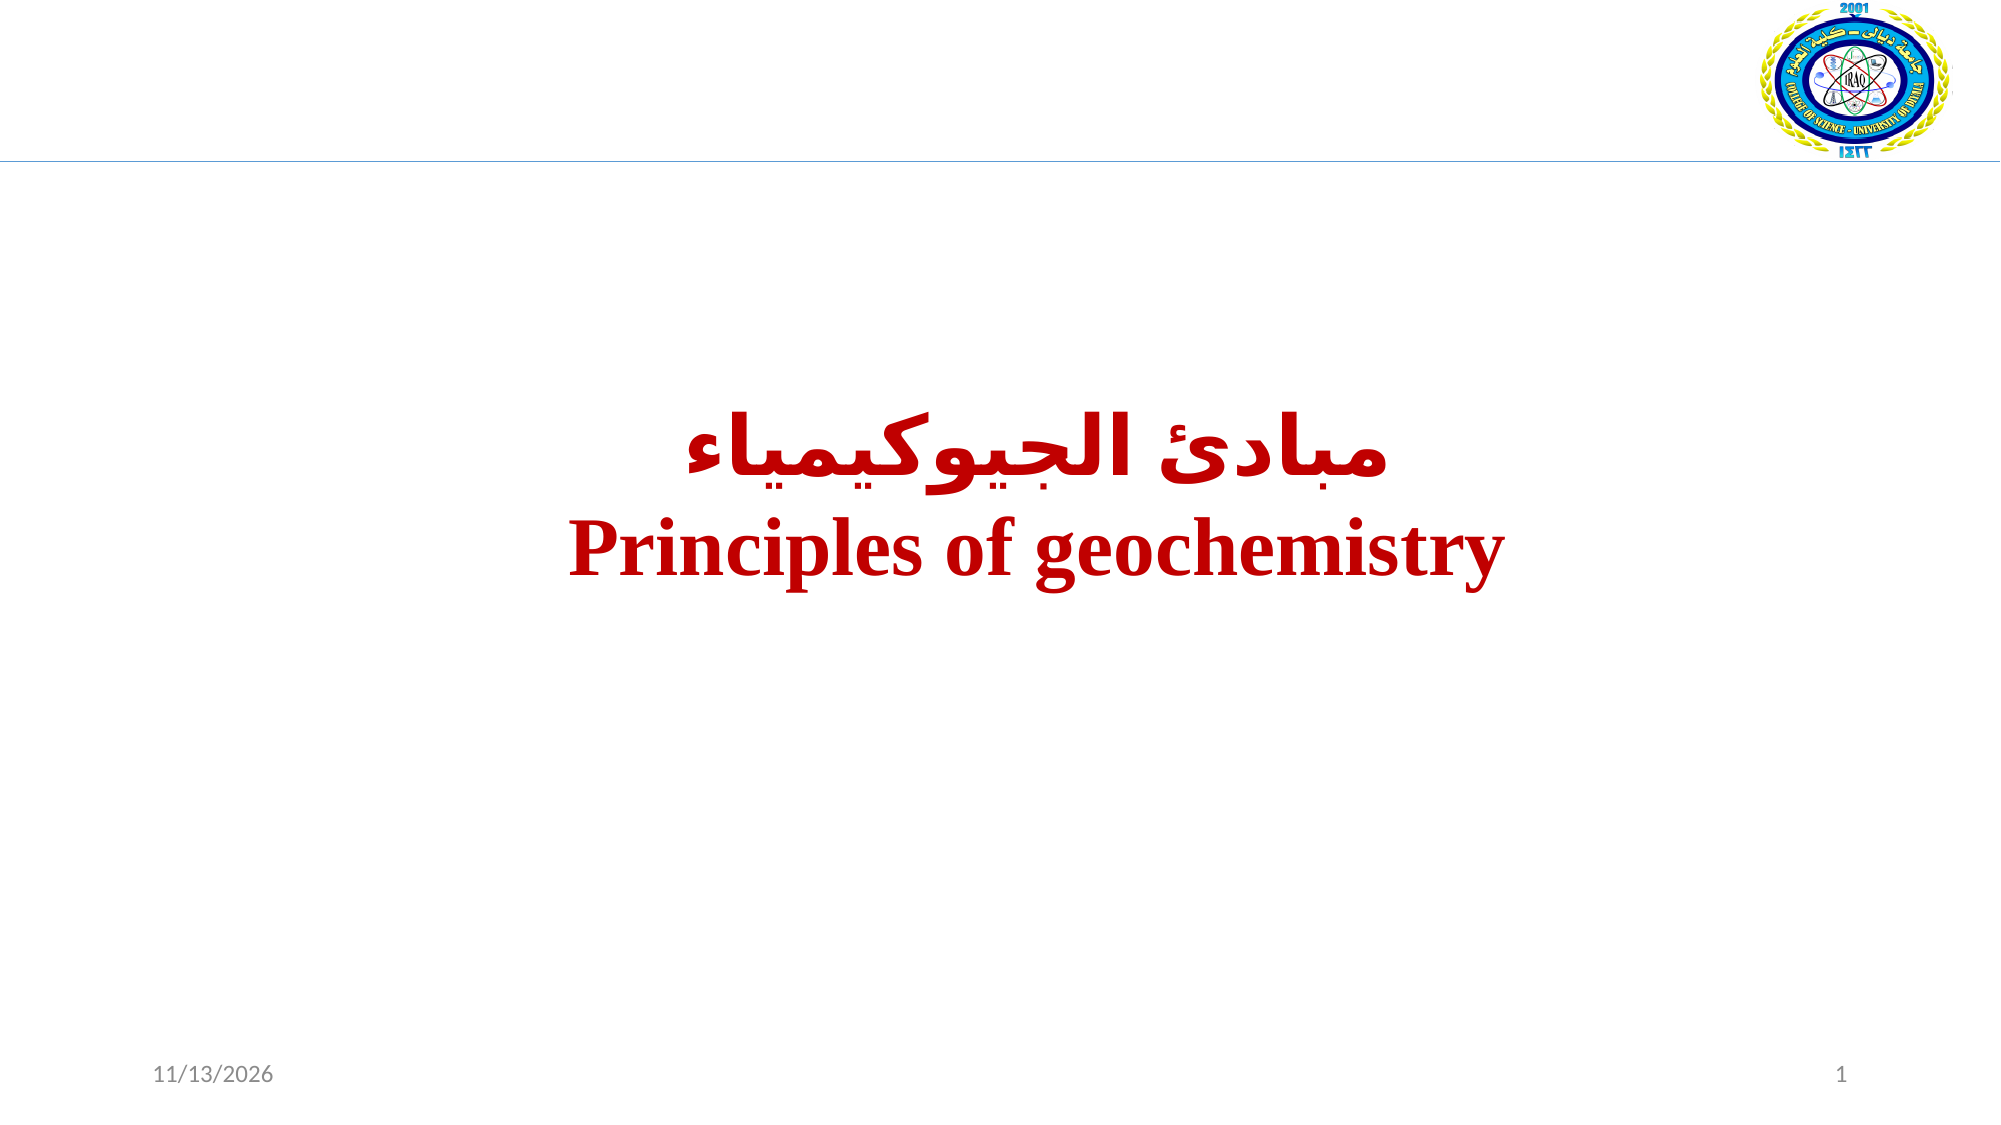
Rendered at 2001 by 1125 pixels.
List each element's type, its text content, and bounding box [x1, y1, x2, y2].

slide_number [137, 1042, 588, 1103]
picture [1755, 0, 1953, 161]
text_box مبادئ الجيوكيمياء Principles of geochemistry [484, 384, 1592, 600]
slide_number 1 [1412, 1042, 1863, 1103]
